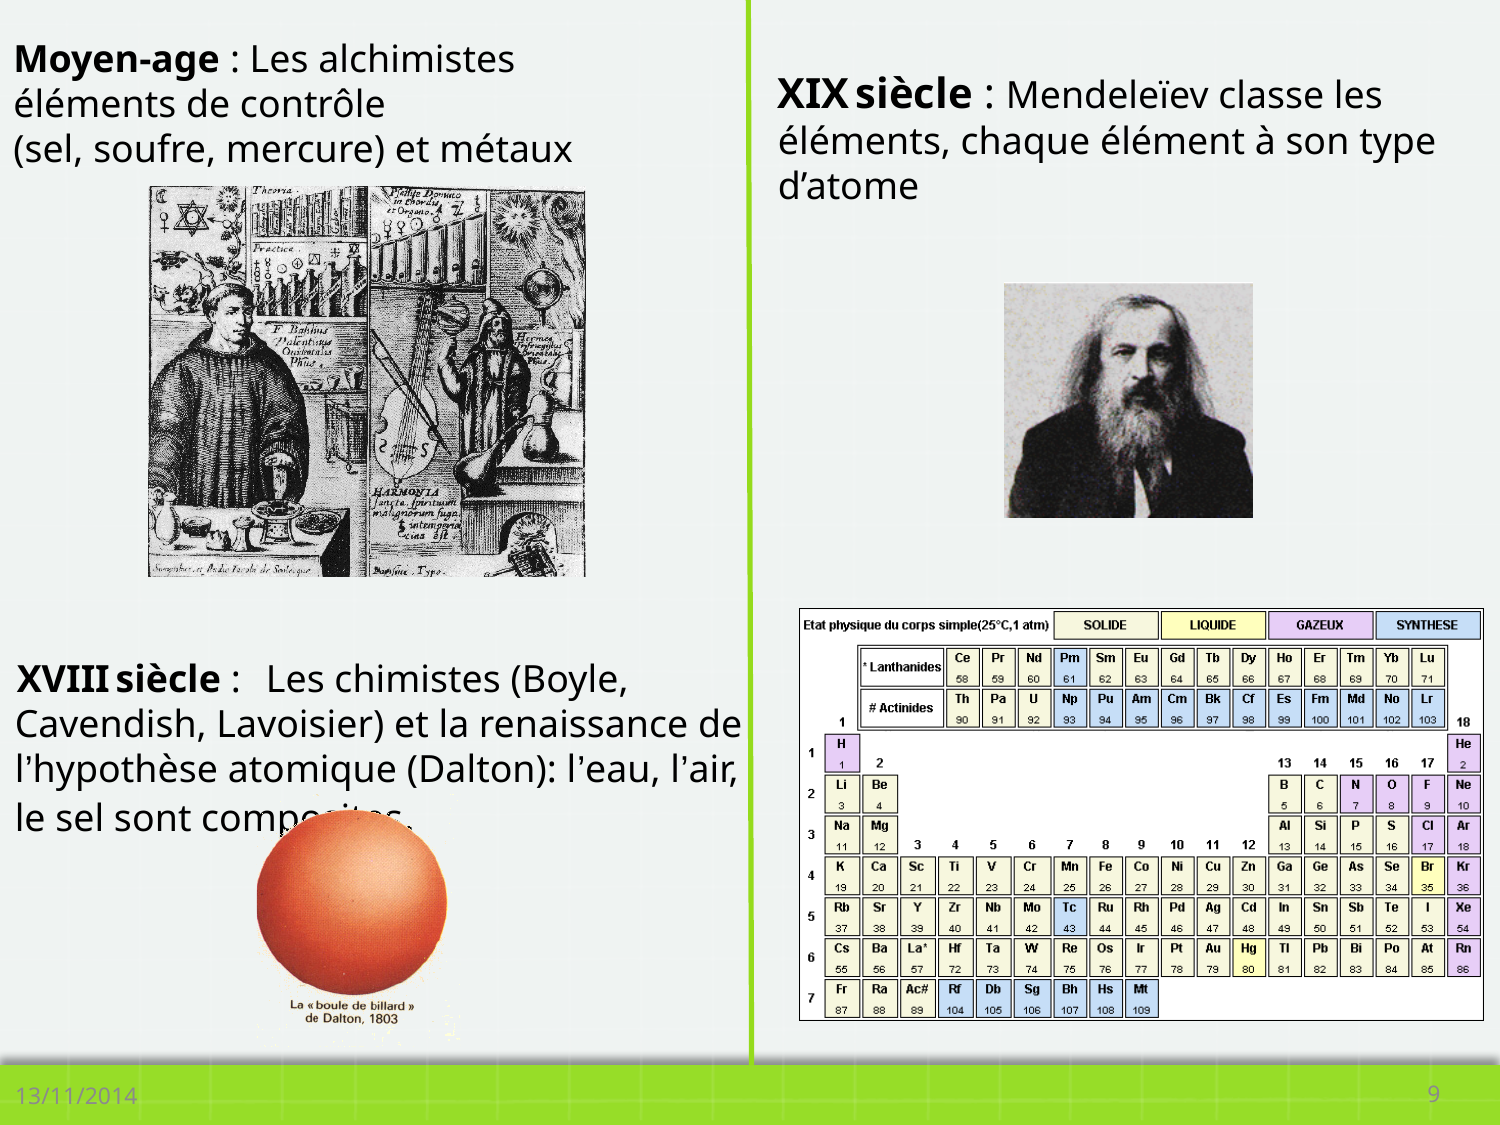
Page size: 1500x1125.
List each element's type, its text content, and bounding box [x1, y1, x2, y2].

picture [0, 0, 747, 647]
text_box Moyen-age : Les alchimistes éléments de contrôle (sel, soufre, mercure) et métaux [0, 27, 589, 223]
picture [0, 0, 1500, 1125]
text_box XVIII siècle : Les chimistes (Boyle, Cavendish, Lavoisier) et la renaissance de l’hypothèse atomique (Dalton): l’eau, l’air, le sel sont composites. [0, 647, 721, 948]
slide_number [0, 1065, 350, 1125]
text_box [747, 0, 753, 1066]
slide_number 9 [1371, 1071, 1497, 1125]
text_box XIX siècle : Mendeleïev classe les éléments, chaque élément à son type d’atome [778, 59, 1462, 260]
